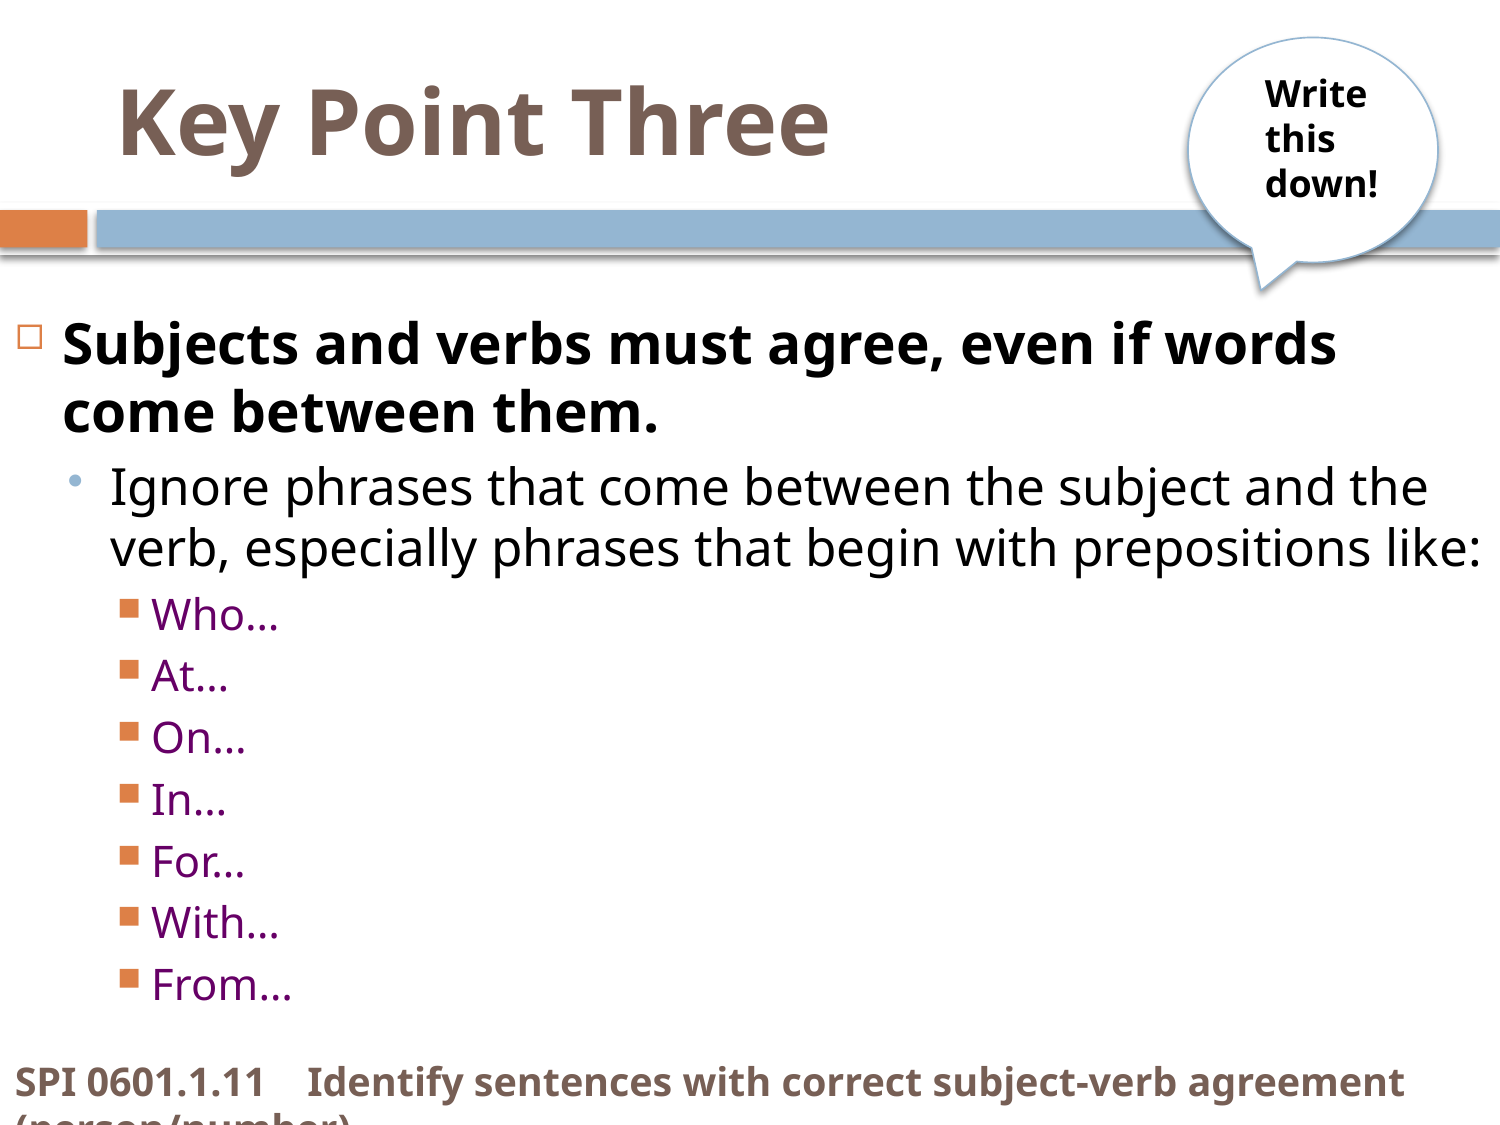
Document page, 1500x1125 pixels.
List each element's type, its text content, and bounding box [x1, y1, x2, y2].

title Key Point Three [100, 37, 1293, 200]
text_box SPI 0601.1.11 Identify sentences with correct subject-verb agreement (person/number). [0, 1049, 1500, 1125]
text_box [1187, 36, 1439, 292]
text_box Write this down! [1249, 62, 1413, 213]
title Key Point Three [1333, 37, 1438, 119]
list Subjects and verbs must agree, even if words come between them. Ignore phrases that come between the subject and the verb, especially phrases that begin with prepositions like: Who… At… On… In… For… With… From… [0, 299, 1500, 1038]
